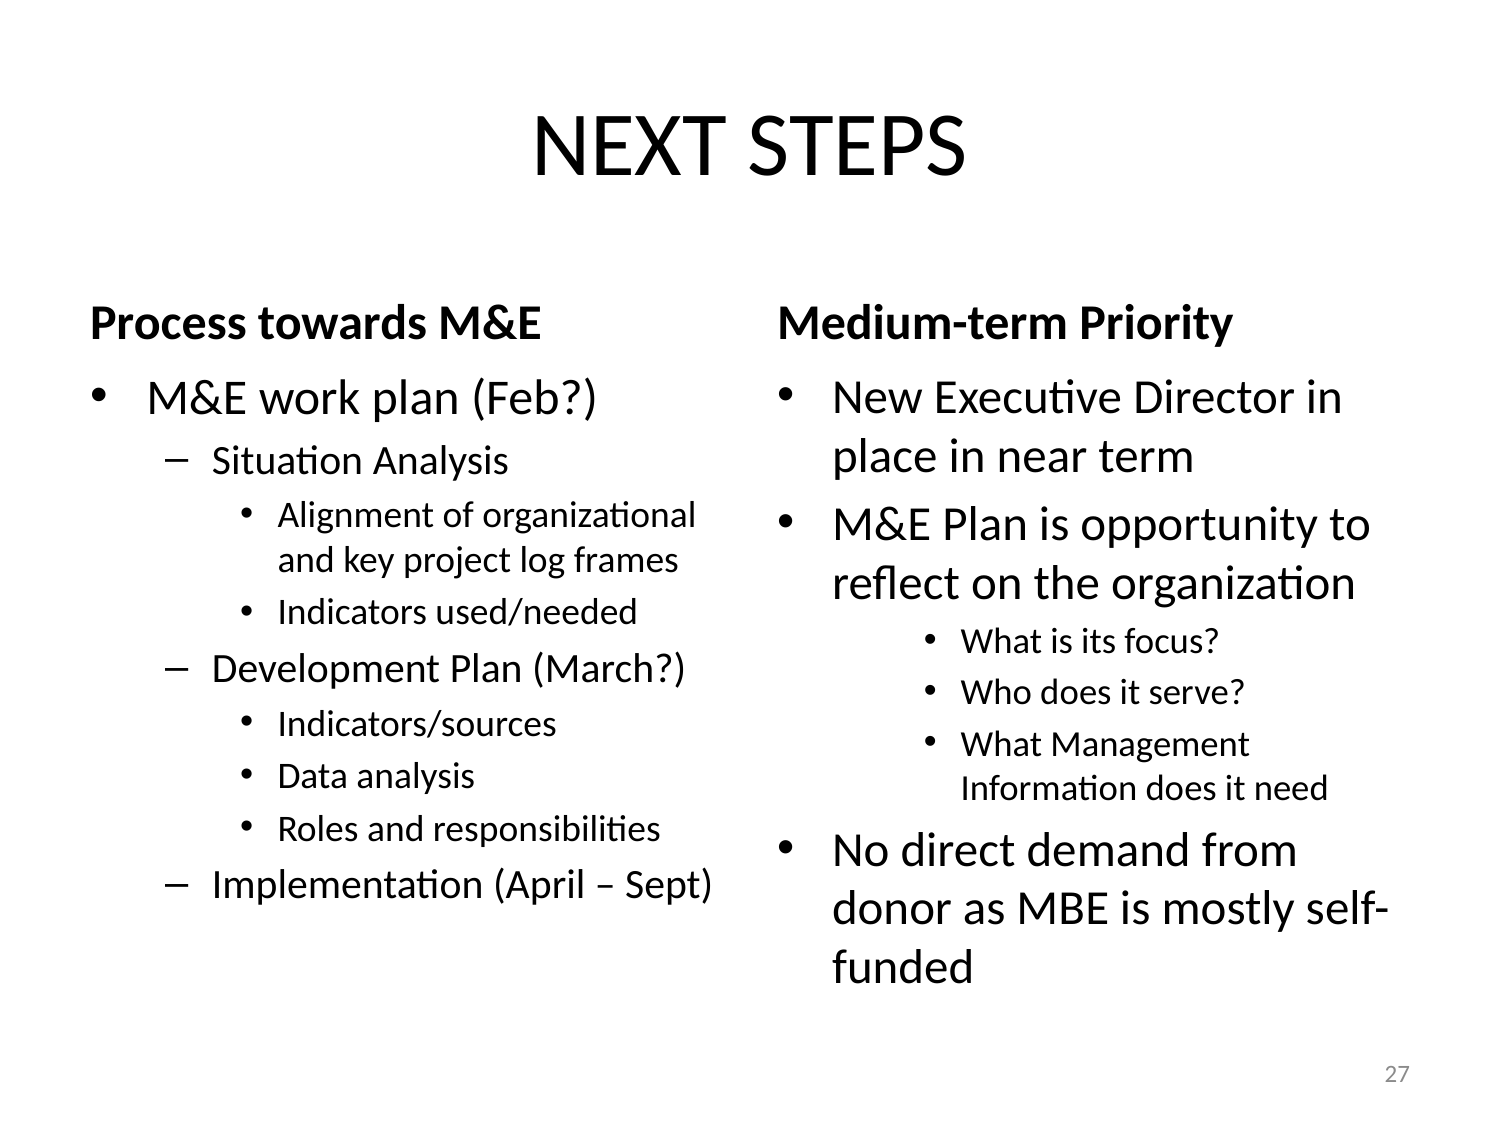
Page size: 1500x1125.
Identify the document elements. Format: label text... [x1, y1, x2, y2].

list M&E work plan (Feb?) Situation Analysis Alignment of organizational and key project log frames Indicators used/needed Development Plan (March?) Indicators/sources Data analysis Roles and responsibilities Implementation (April – Sept) [75, 356, 738, 1005]
list Medium-term Priority [761, 251, 1425, 356]
list Process towards M&E [75, 251, 738, 356]
list New Executive Director in place in near term M&E Plan is opportunity to reflect on the organization What is its focus? Who does it serve? What Management Information does it need No direct demand from donor as MBE is mostly self-funded [761, 356, 1425, 1005]
slide_number 27 [1074, 1042, 1425, 1103]
title NEXT STEPS [75, 45, 1425, 233]
